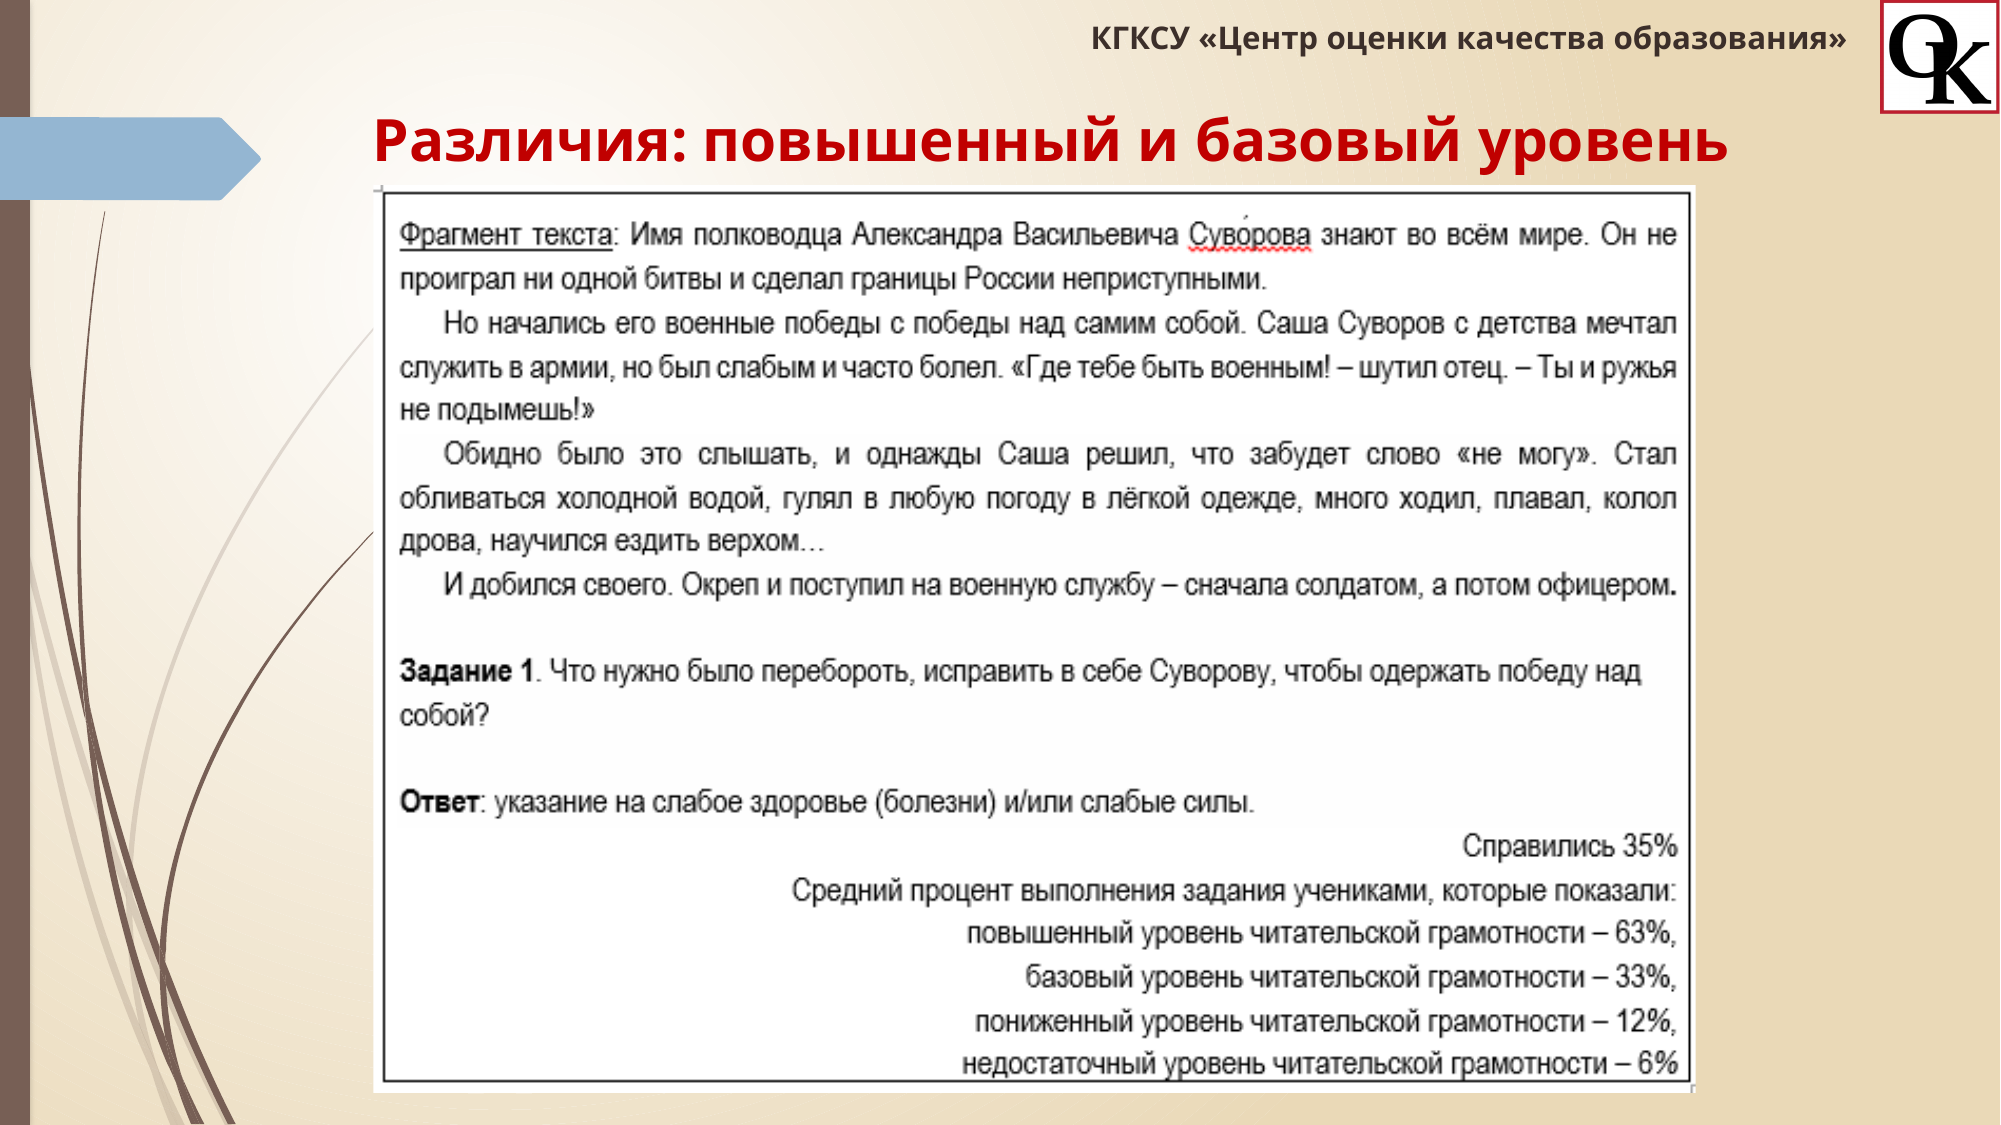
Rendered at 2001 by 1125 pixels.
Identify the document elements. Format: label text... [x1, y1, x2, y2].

title Различия: повышенный и базовый уровень ЧГ [357, 85, 1820, 178]
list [373, 185, 1696, 1093]
text_box КГКСУ «Центр оценки качества образования» [1075, 11, 1875, 73]
picture [1880, 0, 2000, 114]
